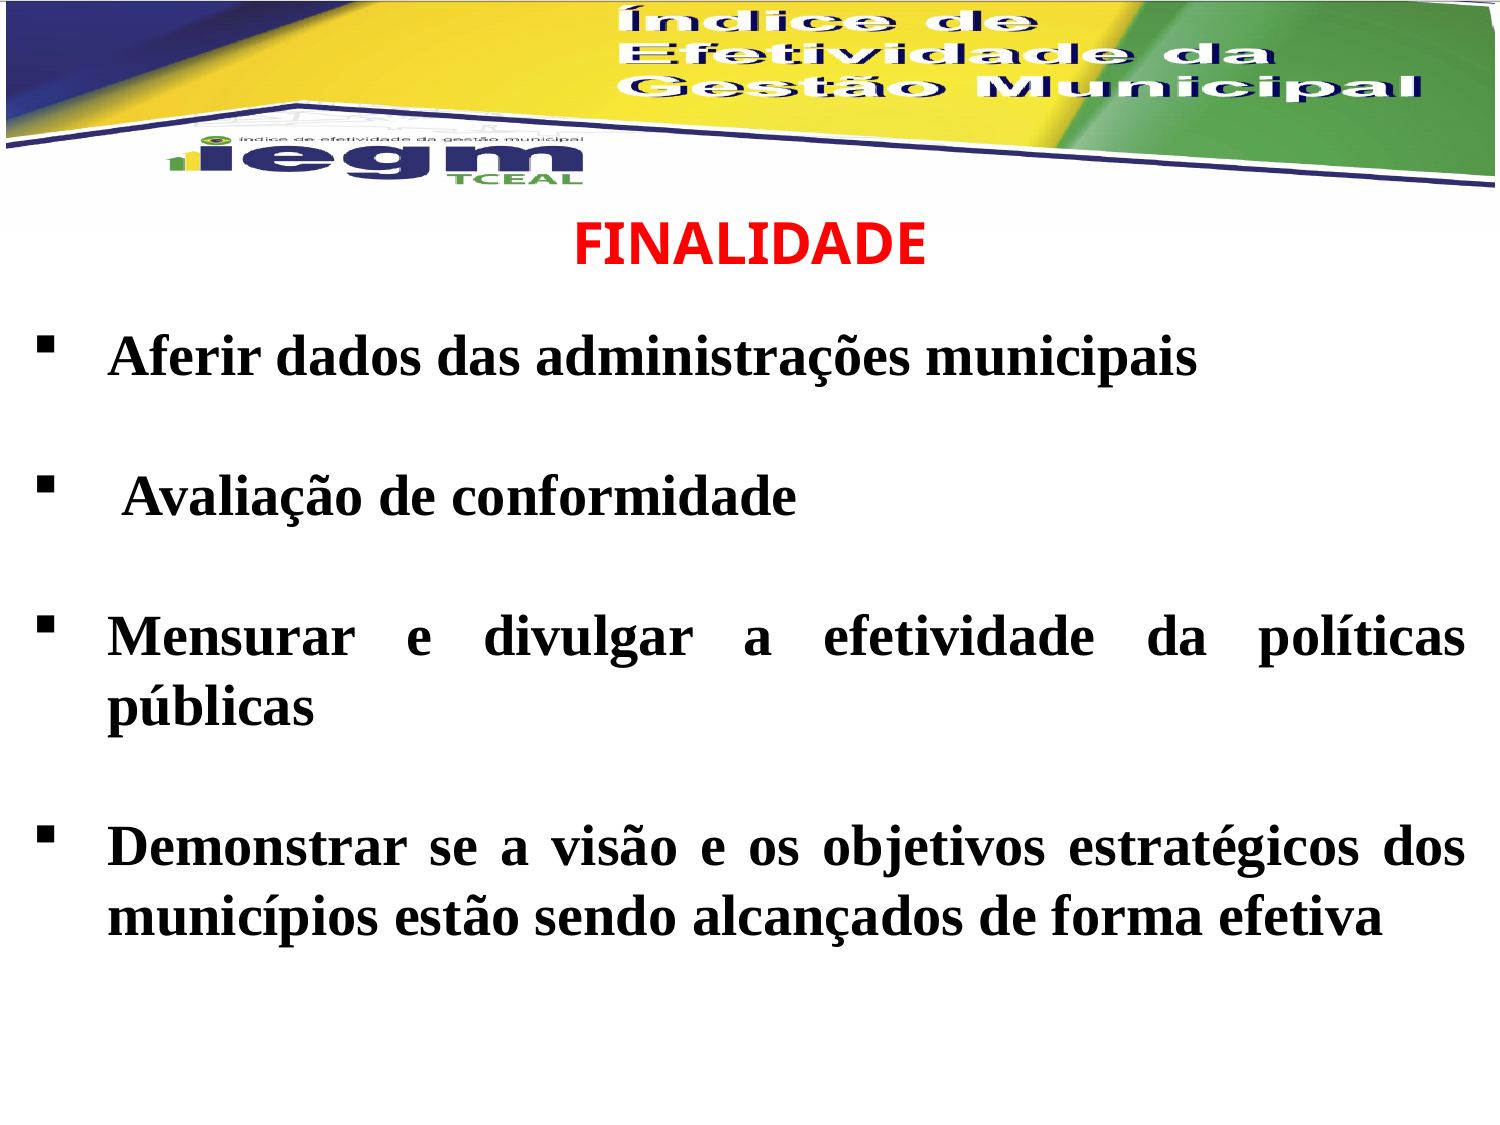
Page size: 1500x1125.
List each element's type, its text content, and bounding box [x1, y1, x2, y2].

text_box Aferir dados das administrações municipais Avaliação de conformidade Mensurar e divulgar a efetividade da políticas públicas Demonstrar se a visão e os objetivos estratégicos dos municípios estão sendo alcançados de forma efetiva [17, 309, 1483, 955]
picture [0, 0, 1500, 232]
text_box FINALIDADE [17, 241, 1483, 284]
